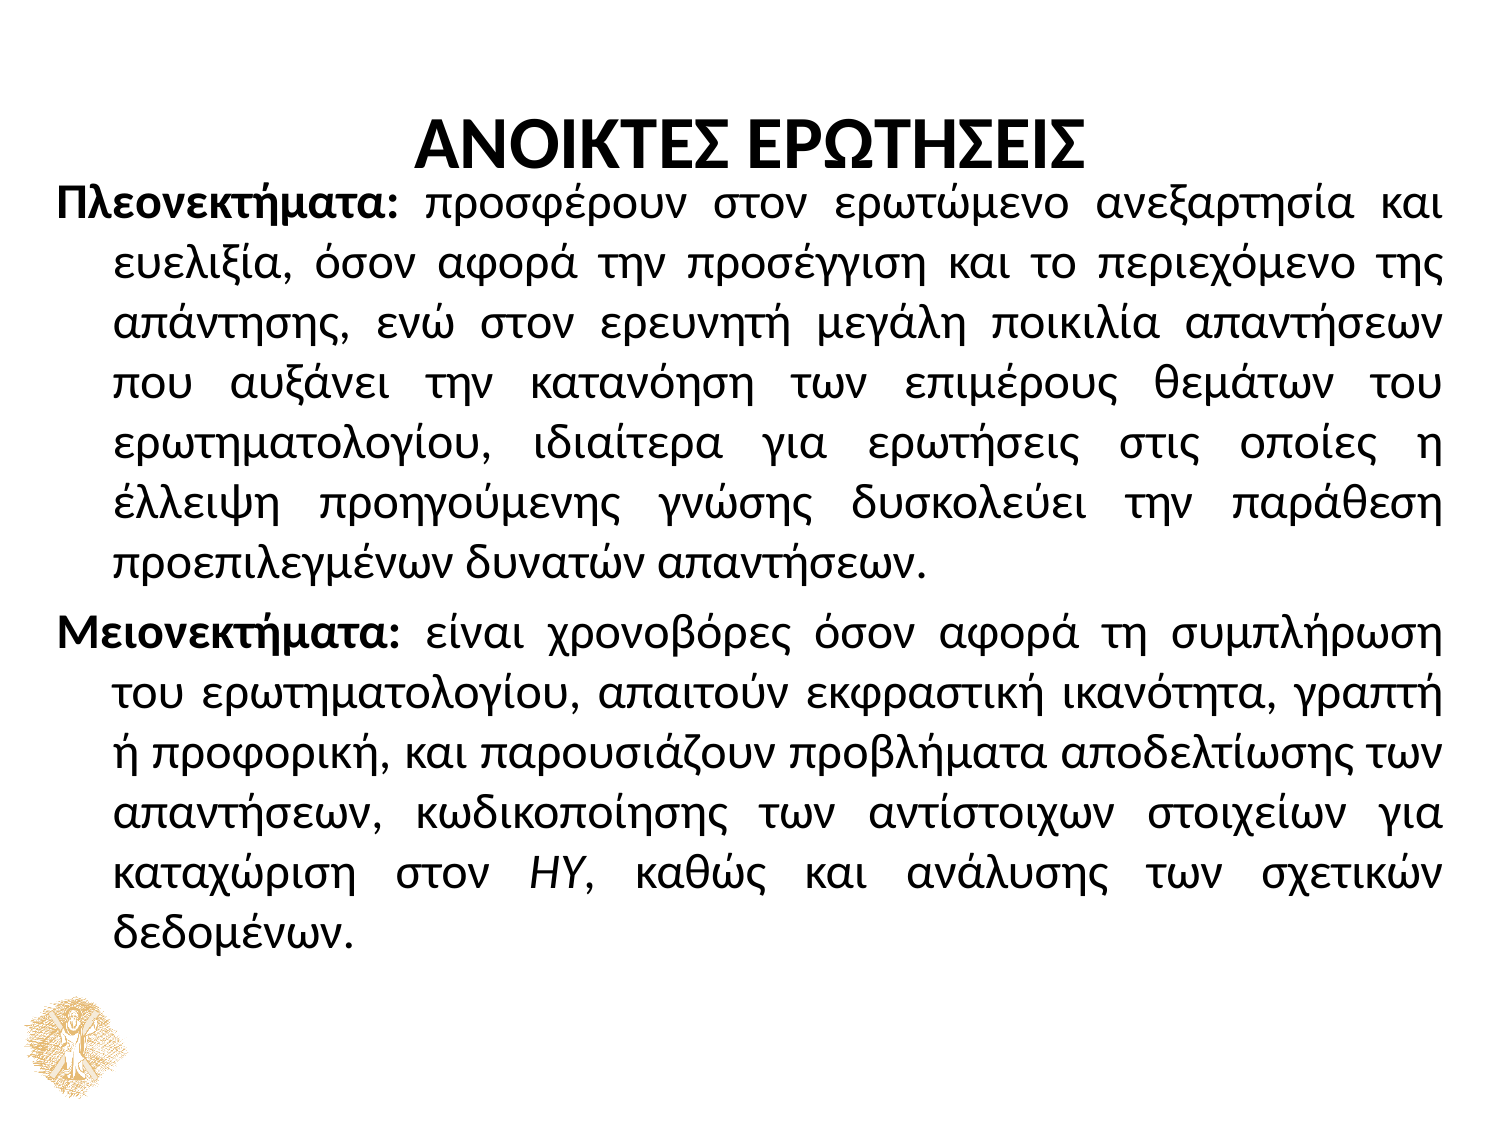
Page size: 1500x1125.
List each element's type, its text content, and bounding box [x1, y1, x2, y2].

list Πλεονεκτήματα: προσφέρουν στον ερωτώμενο ανεξαρτησία και ευελιξία, όσον αφορά την προσέγγιση και το περιεχόμενο της απάντησης, ενώ στον ερευνητή μεγάλη ποικιλία απαντήσεων που αυξάνει την κατανόηση των επιμέρους θεμάτων του ερωτηματολογίου, ιδιαίτερα για ερωτήσεις στις οποίες η έλλειψη προηγούμενης γνώσης δυσκολεύει την παράθεση προεπιλεγμένων δυνατών απαντήσεων. Μειονεκτήματα: είναι χρονοβόρες όσον αφορά τη συμπλήρωση του ερωτηματολογίου, απαιτούν εκφραστική ικανότητα, γραπτή ή προφορική, και παρουσιάζουν προβλήματα αποδελτίωσης των απαντήσεων, κωδικοποίησης των αντίστοιχων στοιχείων για καταχώριση στον ΗY, καθώς και ανάλυσης των σχετικών δεδομένων. [41, 160, 1459, 1005]
title ΑΝΟΙΚΤΕΣ ΕΡΩΤΗΣΕΙΣ [75, 45, 1425, 160]
picture [17, 986, 137, 1103]
